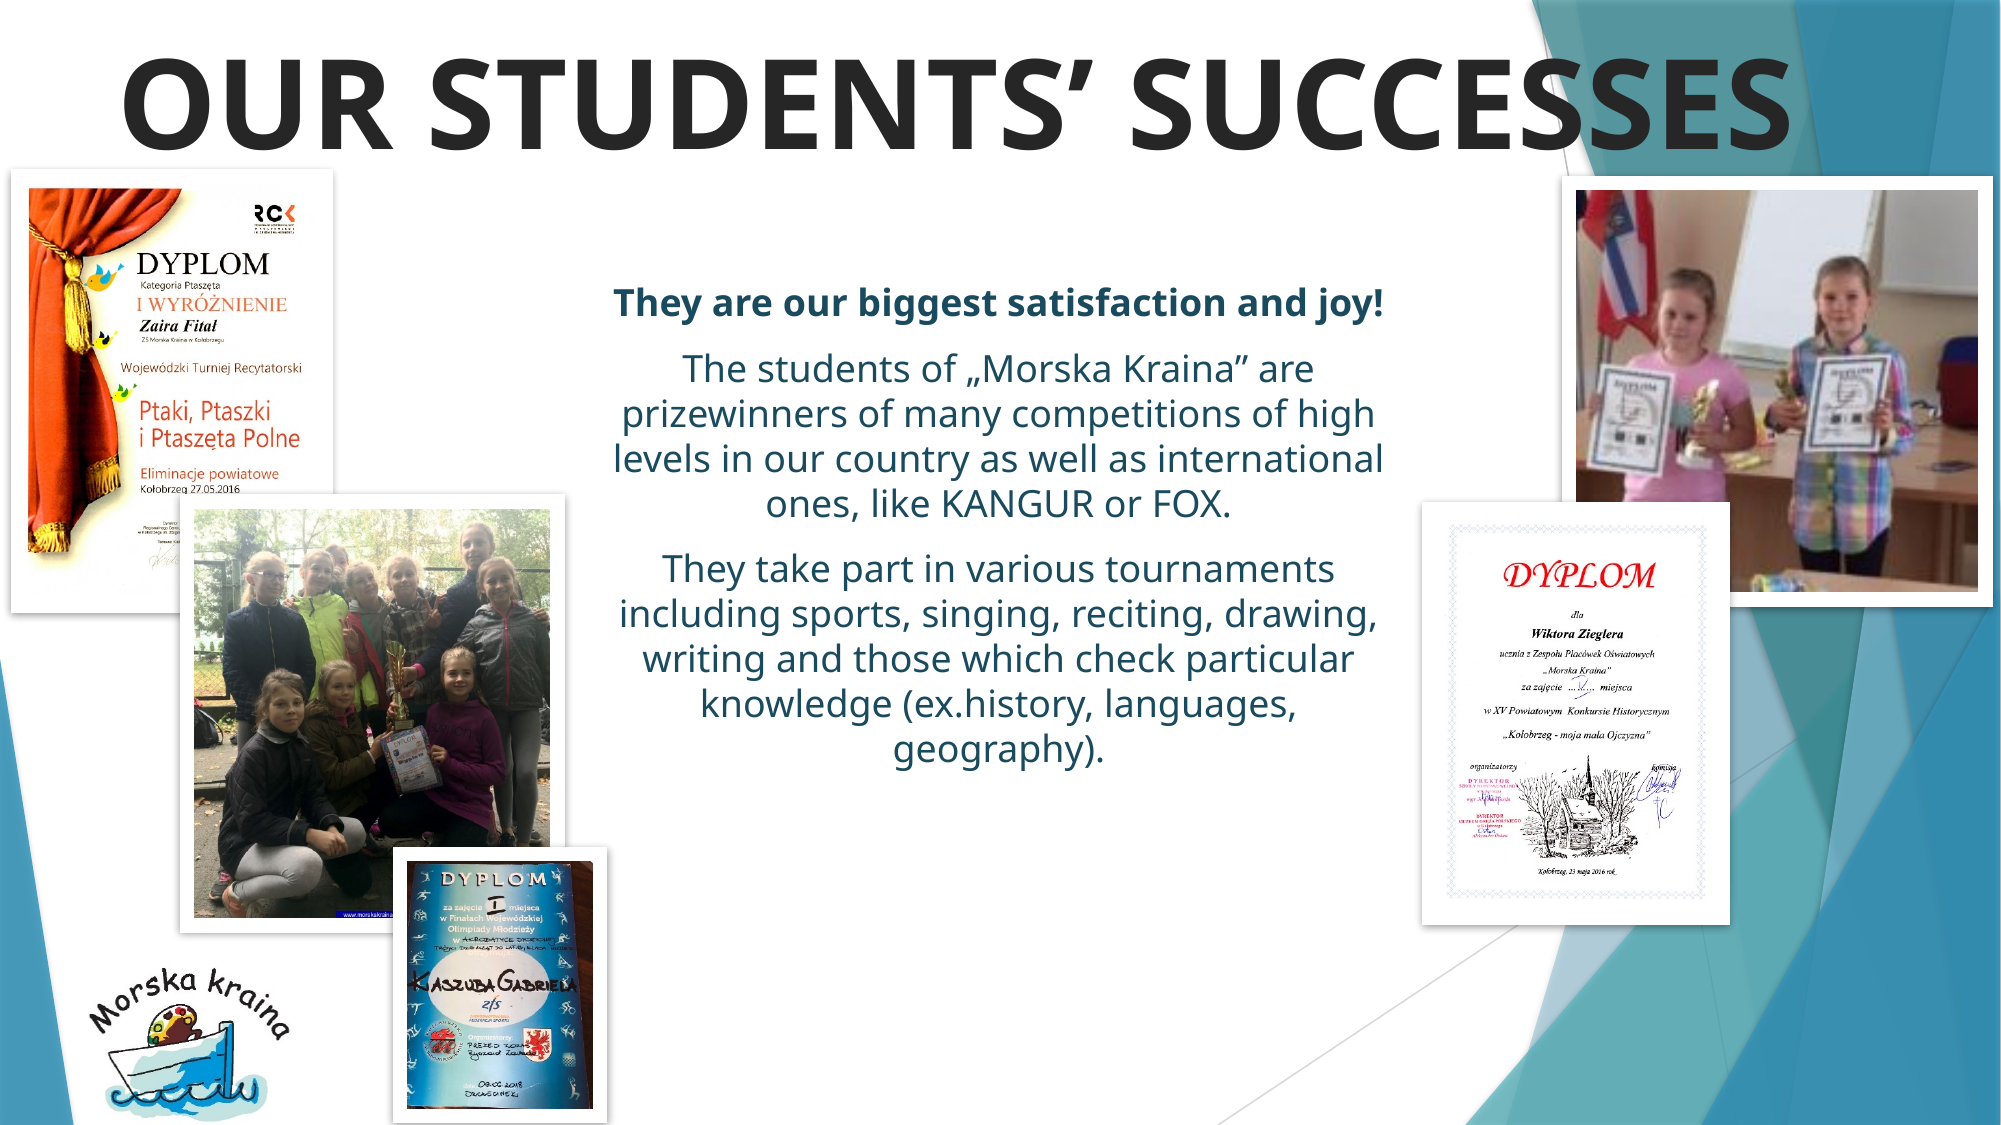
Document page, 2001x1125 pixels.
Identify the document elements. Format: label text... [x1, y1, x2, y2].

list They are our biggest satisfaction and joy! The students of „Morska Kraina” are prizewinners of many competitions of high levels in our country as well as international ones, like KANGUR or FOX. They take part in various tournaments including sports, singing, reciting, drawing, writing and those which check particular knowledge (ex.history, languages, geography). [574, 271, 1424, 986]
text_box OUR STUDENTS’ SUCCESSES [102, 17, 1811, 183]
picture [24, 183, 594, 1110]
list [1575, 189, 1979, 593]
picture [406, 1050, 416, 1070]
picture [1436, 515, 1717, 911]
picture [83, 956, 305, 1125]
